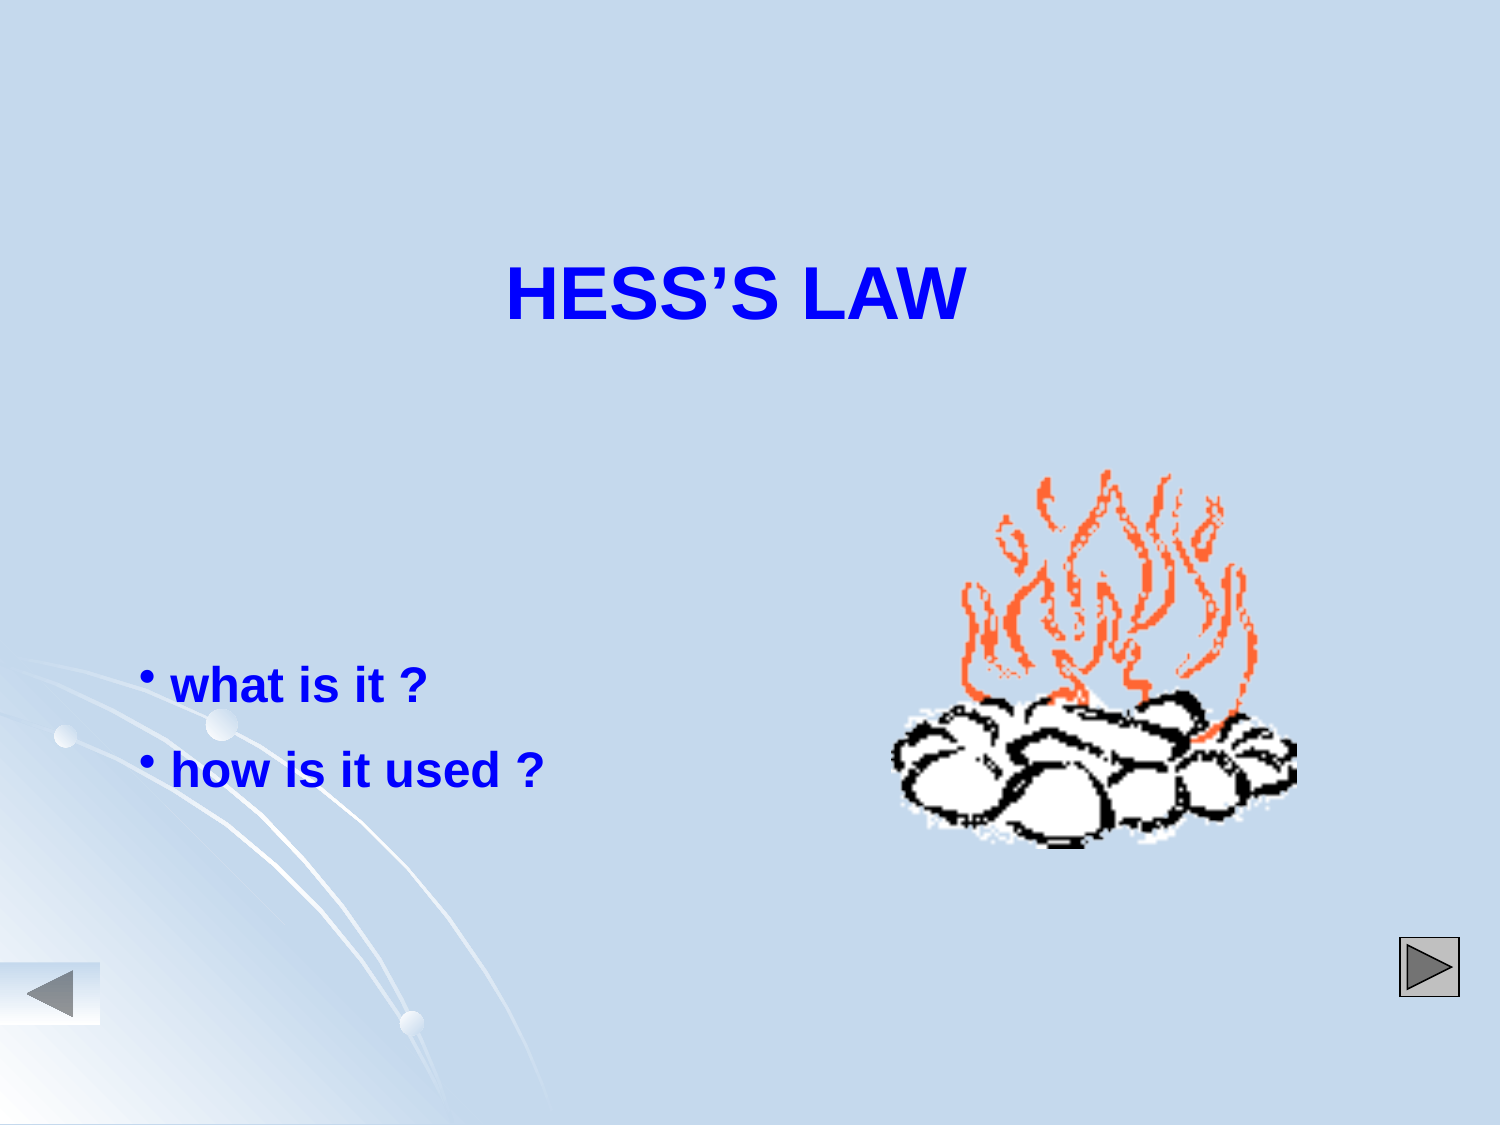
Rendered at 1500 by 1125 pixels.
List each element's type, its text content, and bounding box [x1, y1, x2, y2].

text_box what is it ? how is it used ? [123, 645, 854, 805]
text_box [1400, 937, 1459, 997]
text_box HESS’S LAW [491, 237, 1271, 342]
text_box [0, 962, 100, 1025]
picture [891, 373, 1297, 850]
